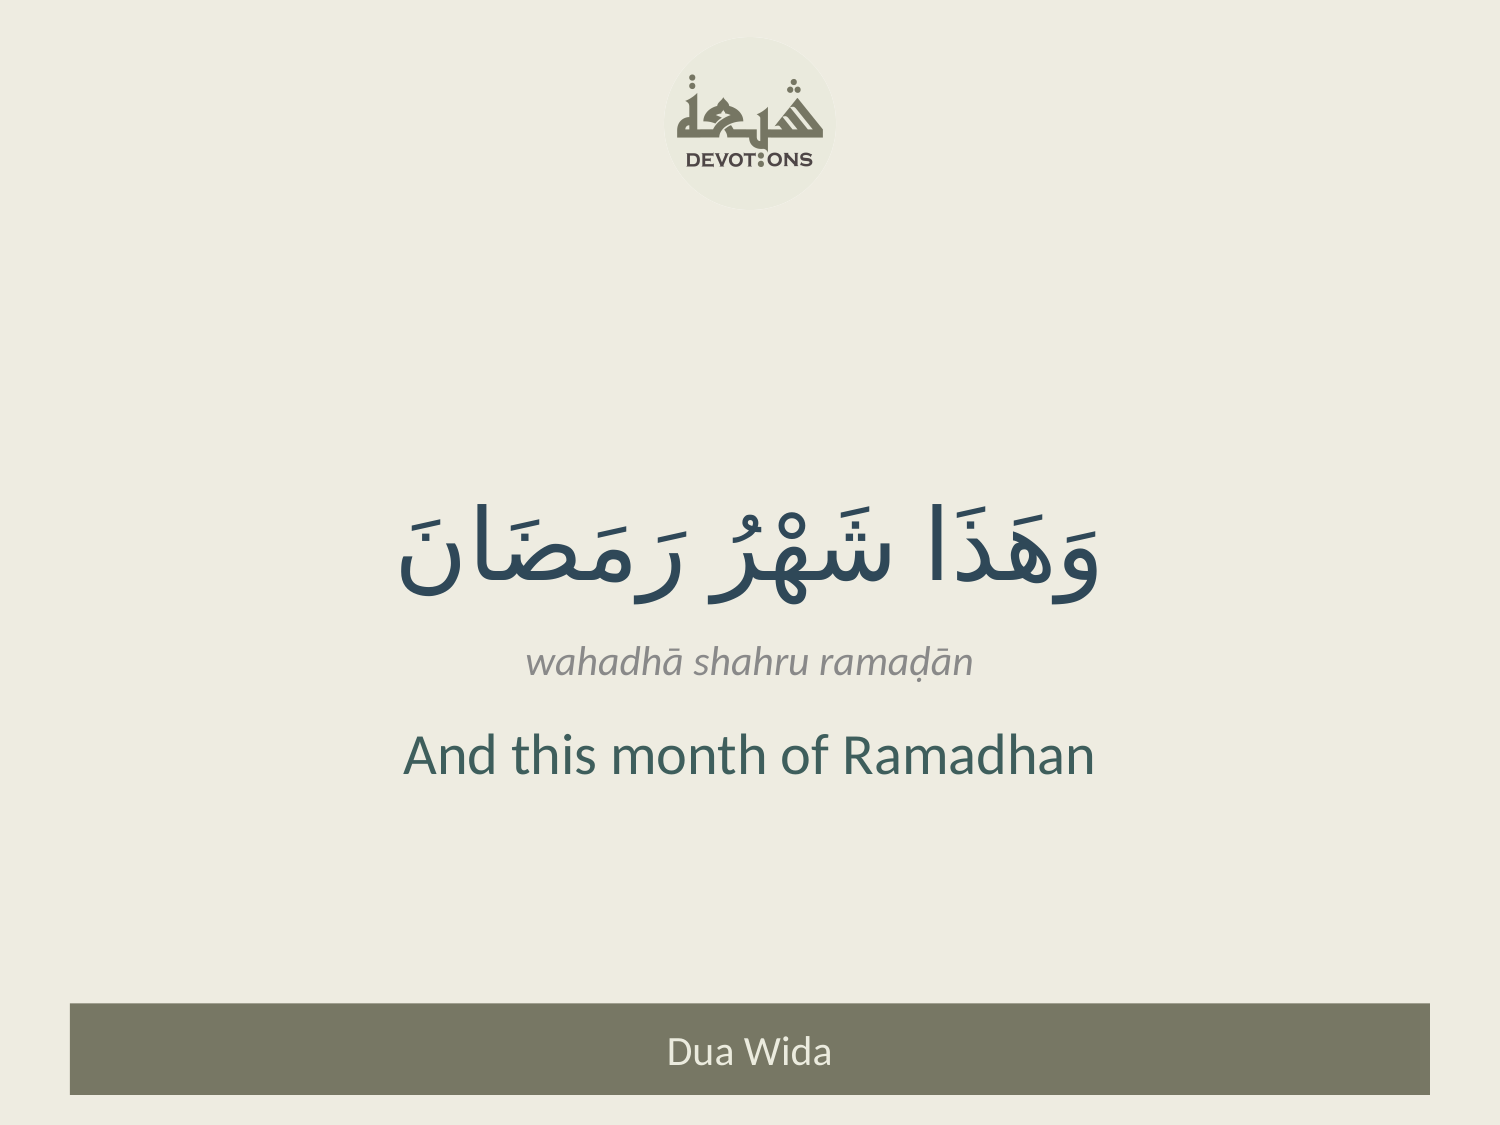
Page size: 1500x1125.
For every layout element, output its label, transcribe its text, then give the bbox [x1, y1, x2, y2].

list Dua Wida [69, 1003, 1430, 1095]
picture [656, 29, 844, 203]
list وَهَذَا شَهْرُ رَمَضَانَ wahadhā shahru ramaḍān And this month of Ramadhan [69, 203, 1430, 1003]
